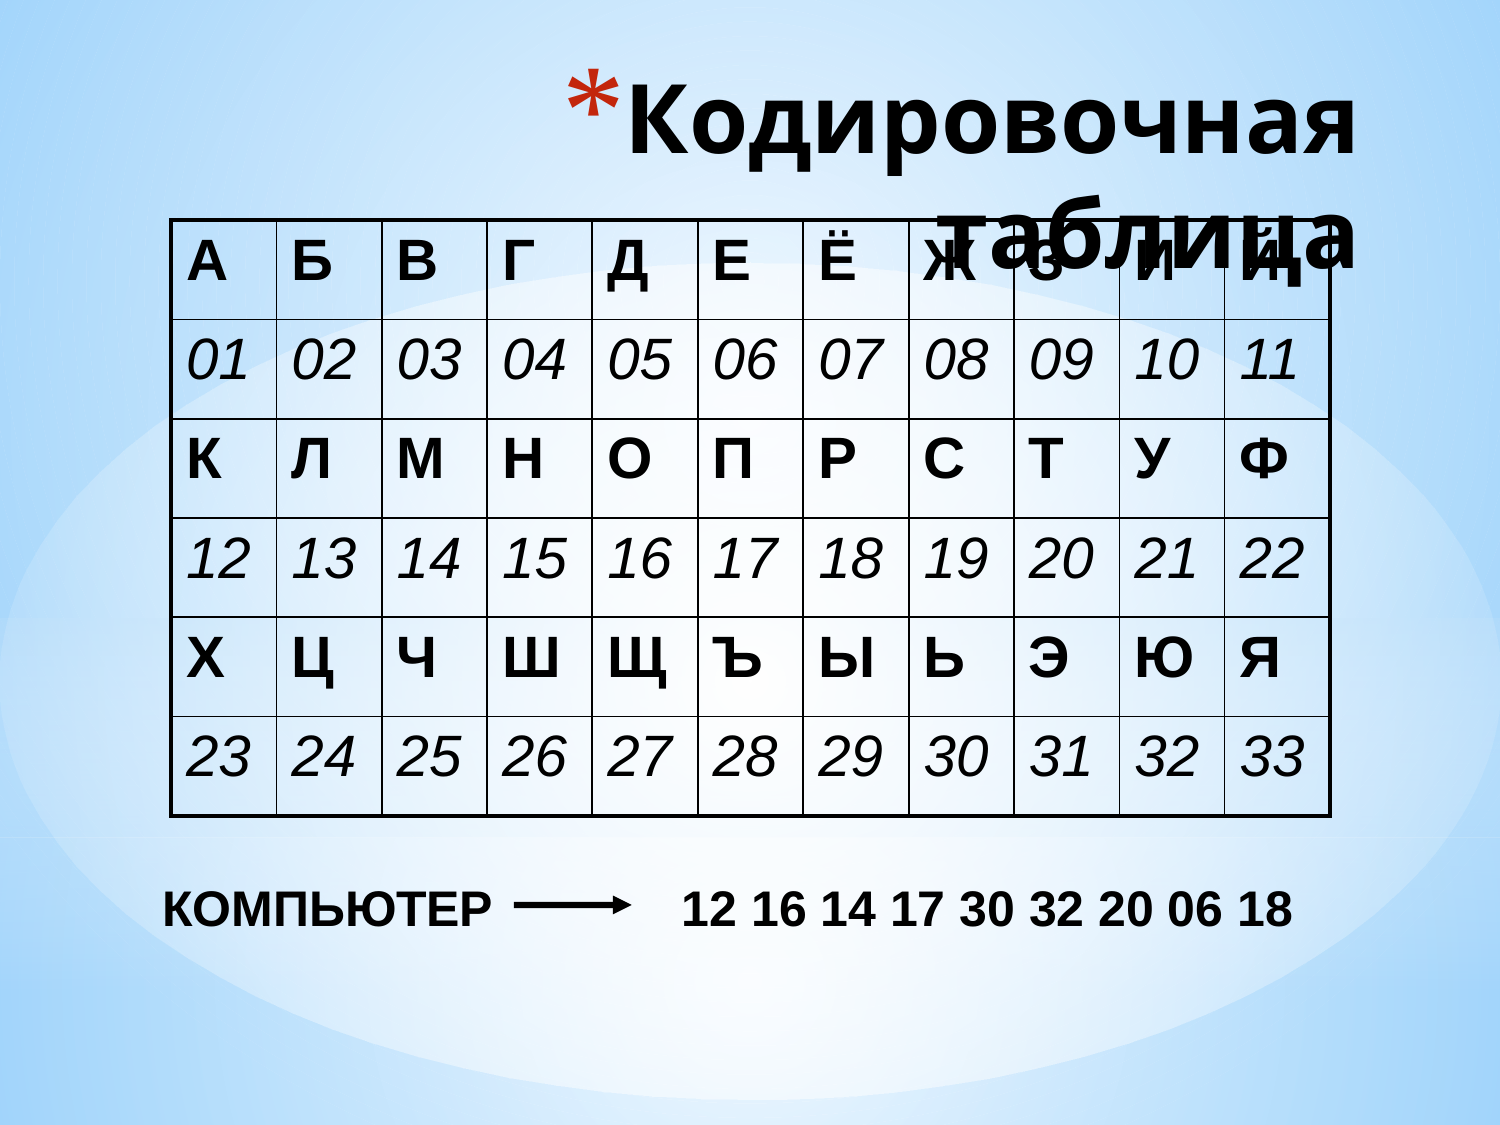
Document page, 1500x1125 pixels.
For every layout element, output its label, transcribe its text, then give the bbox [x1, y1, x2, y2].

table_cell 19 [910, 519, 1013, 616]
table_cell Ю [1120, 618, 1224, 716]
table_cell 22 [1225, 519, 1328, 616]
table_header Ж [910, 222, 1013, 319]
table_header З [1015, 222, 1119, 319]
table_cell Ъ [699, 618, 802, 716]
table_cell 10 [1120, 320, 1224, 418]
table_cell 20 [1015, 519, 1119, 616]
table_cell Ы [804, 618, 908, 716]
table_header В [383, 222, 486, 319]
table_cell У [1120, 420, 1224, 517]
table_header Д [593, 222, 697, 319]
table_cell 30 [910, 717, 1013, 814]
table_cell 32 [1120, 717, 1224, 814]
table_cell 18 [804, 519, 908, 616]
table_cell Л [277, 420, 381, 517]
table_cell Ч [383, 618, 486, 716]
table_cell Н [488, 420, 591, 517]
table_cell 12 [173, 519, 276, 616]
table_cell Я [1225, 618, 1328, 716]
table_cell 31 [1015, 717, 1119, 814]
table_cell М [383, 420, 486, 517]
table_cell 24 [277, 717, 381, 814]
table_cell 27 [593, 717, 697, 814]
table_header Й [1225, 222, 1328, 319]
table_cell Р [804, 420, 908, 517]
table_cell С [910, 420, 1013, 517]
title Кодировочная таблица [99, 50, 1375, 238]
table_cell Т [1015, 420, 1119, 517]
table_cell Ц [277, 618, 381, 716]
table_cell 23 [173, 717, 276, 814]
table_cell К [173, 420, 276, 517]
table_cell 04 [488, 320, 591, 418]
table_header И [1120, 222, 1224, 319]
table_cell Ь [910, 618, 1013, 716]
table_cell П [699, 420, 802, 517]
table_cell 17 [699, 519, 802, 616]
table_cell 02 [277, 320, 381, 418]
table_cell 15 [488, 519, 591, 616]
table_cell 26 [488, 717, 591, 814]
table_cell 01 [173, 320, 276, 418]
table_cell О [593, 420, 697, 517]
table_cell 28 [699, 717, 802, 814]
table_header А [173, 222, 276, 319]
table_cell 25 [383, 717, 486, 814]
table_cell 16 [593, 519, 697, 616]
table_header Г [488, 222, 591, 319]
table_cell Ш [488, 618, 591, 716]
table_cell 11 [1225, 320, 1328, 418]
text_box 12 16 14 17 30 32 20 06 18 [667, 869, 1412, 945]
table_cell 08 [910, 320, 1013, 418]
table_cell 33 [1225, 717, 1328, 814]
table_cell Ф [1225, 420, 1328, 517]
table_cell 03 [383, 320, 486, 418]
table_cell 05 [593, 320, 697, 418]
table_cell 21 [1120, 519, 1224, 616]
table_cell 29 [804, 717, 908, 814]
text_box [513, 898, 632, 912]
table_cell Щ [593, 618, 697, 716]
table_cell 06 [699, 320, 802, 418]
table_cell 13 [277, 519, 381, 616]
table_header Ё [804, 222, 908, 319]
table_header Б [277, 222, 381, 319]
table_cell 09 [1015, 320, 1119, 418]
table_cell 14 [383, 519, 486, 616]
table_cell Х [173, 618, 276, 716]
table_header Е [699, 222, 802, 319]
table_cell 07 [804, 320, 908, 418]
text_box КОМПЬЮТЕР [147, 869, 538, 945]
table_cell Э [1015, 618, 1119, 716]
